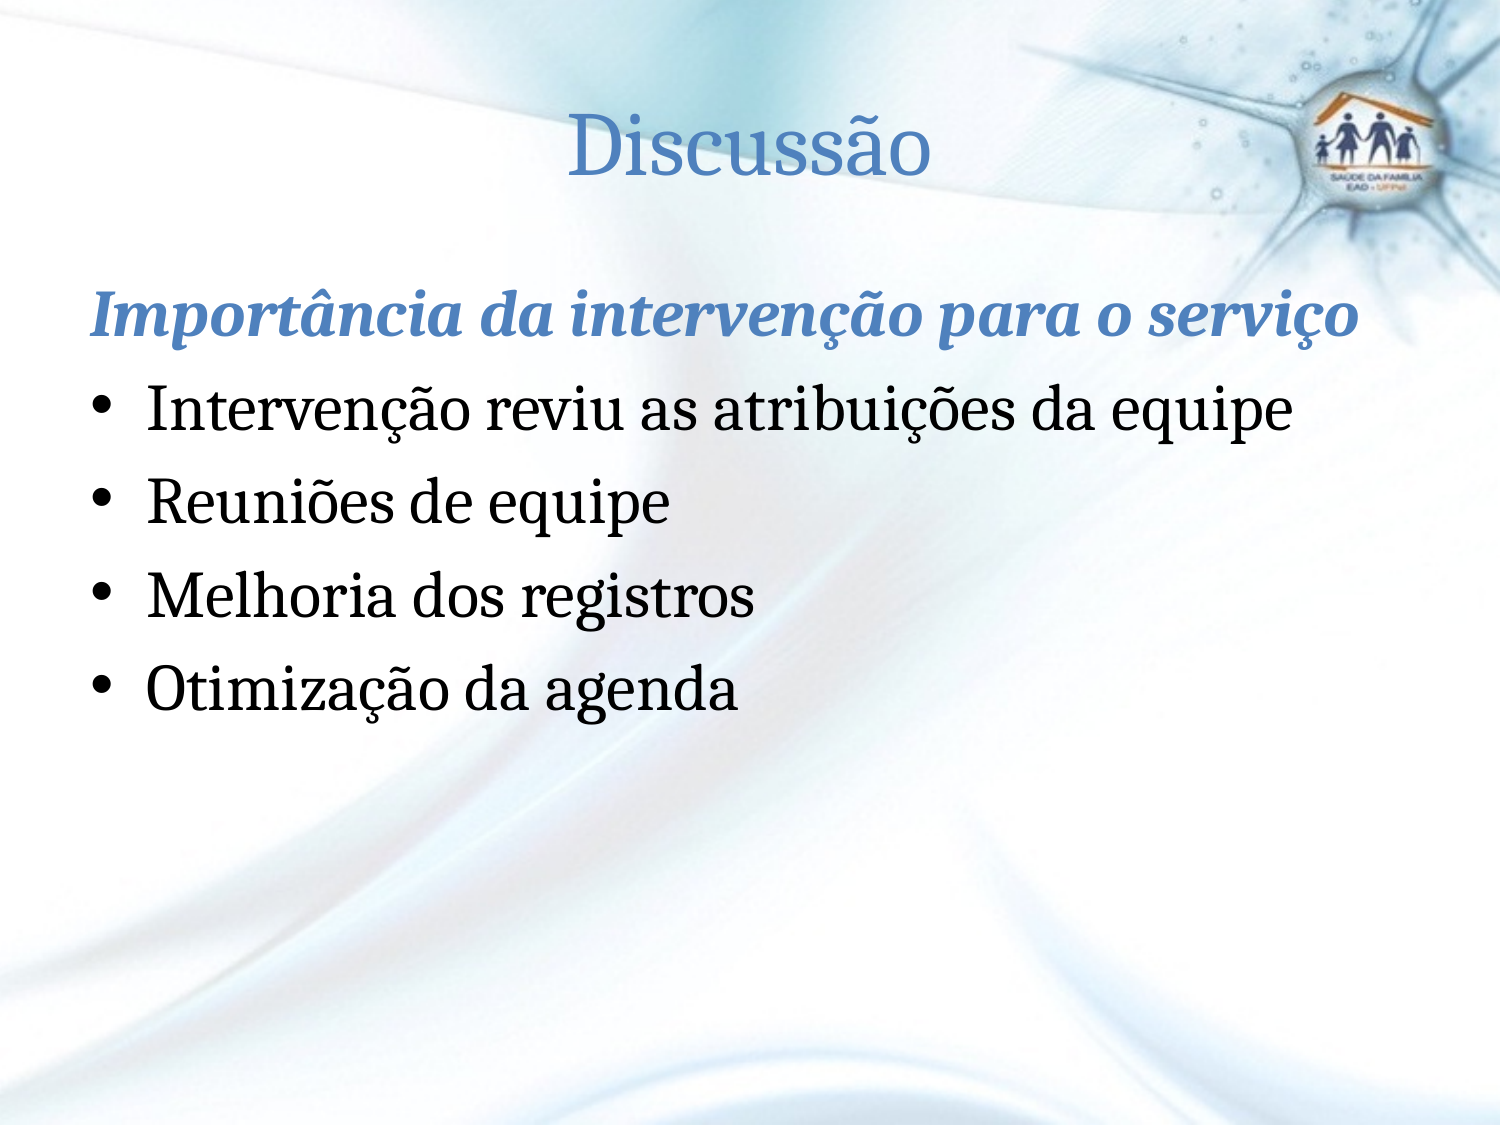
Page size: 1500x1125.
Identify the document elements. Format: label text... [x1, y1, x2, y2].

list Importância da intervenção para o serviço Intervenção reviu as atribuições da equipe Reuniões de equipe Melhoria dos registros Otimização da agenda [75, 262, 1425, 1005]
title Discussão [75, 45, 1425, 233]
picture [0, 0, 1500, 1125]
